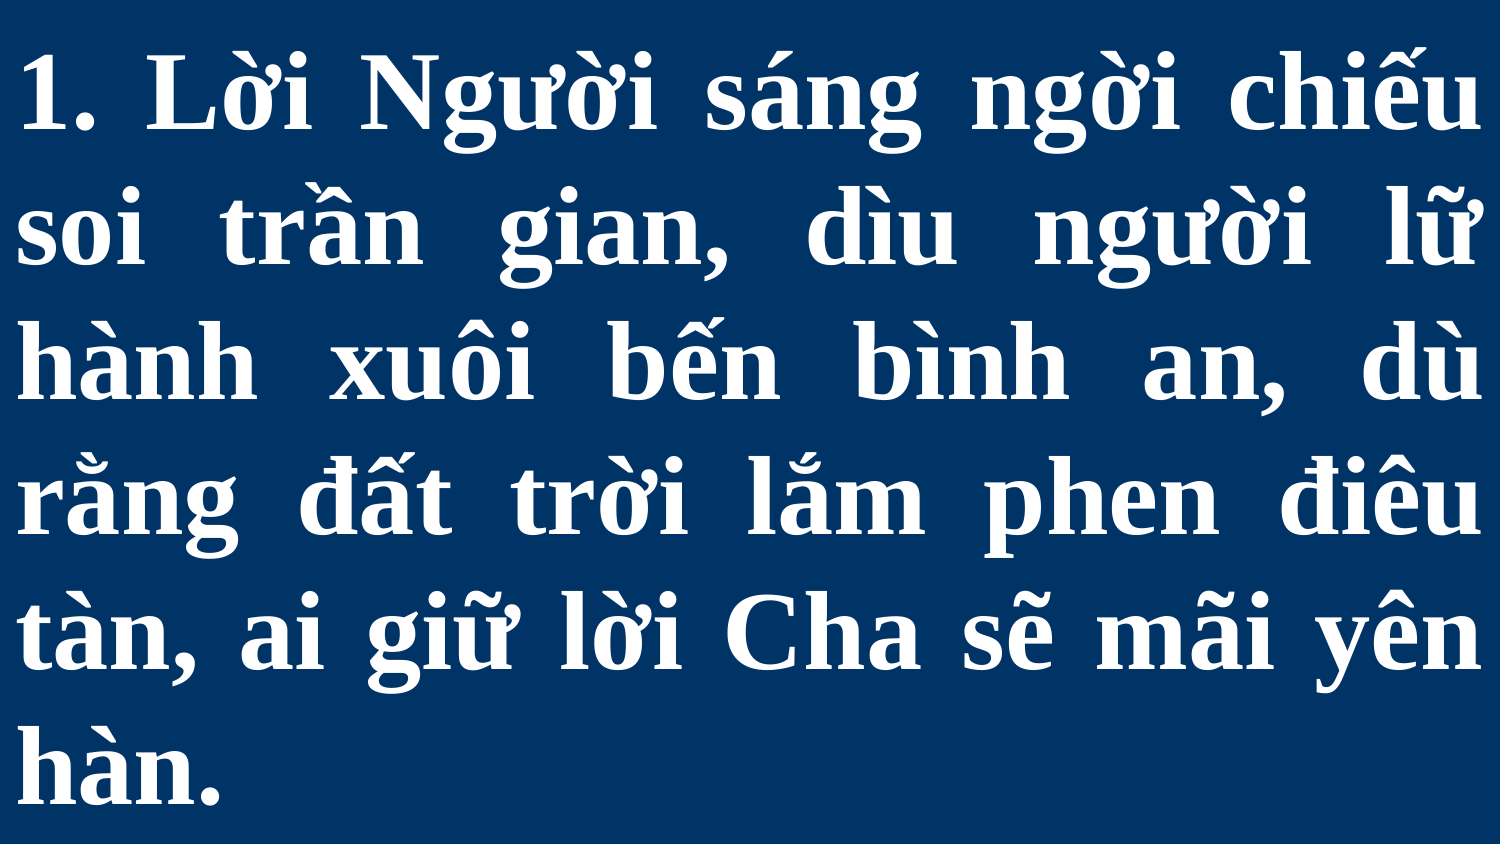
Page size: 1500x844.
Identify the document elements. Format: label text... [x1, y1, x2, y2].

title 1. Lời Người sáng ngời chiếu soi trần gian, dìu người lữ hành xuôi bến bình an, dù rằng đất trời lắm phen điêu tàn, ai giữ lời Cha sẽ mãi yên hàn. [0, 0, 1500, 844]
